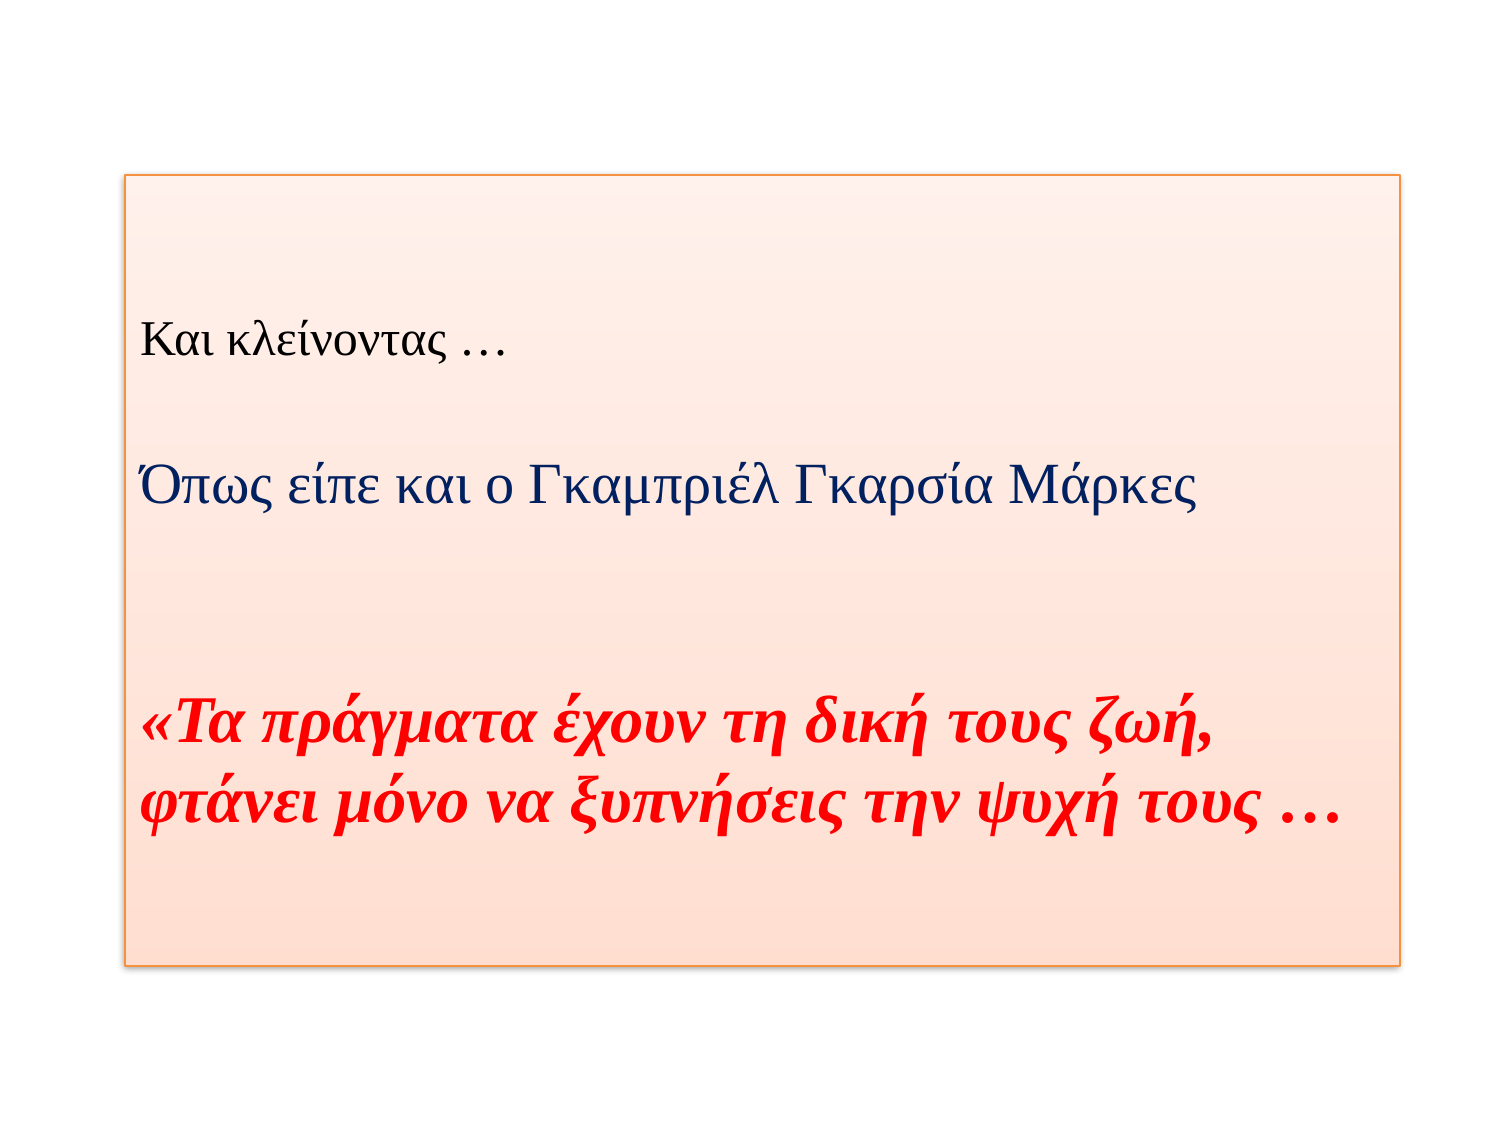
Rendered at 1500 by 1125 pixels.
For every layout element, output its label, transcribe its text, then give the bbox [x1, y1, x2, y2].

title Και κλείνοντας … Όπως είπε και ο Γκαμπριέλ Γκαρσία Μάρκες «Τα πράγματα έχουν τη δική τους ζωή, φτάνει μόνο να ξυπνήσεις την ψυχή τους … [124, 174, 1401, 967]
